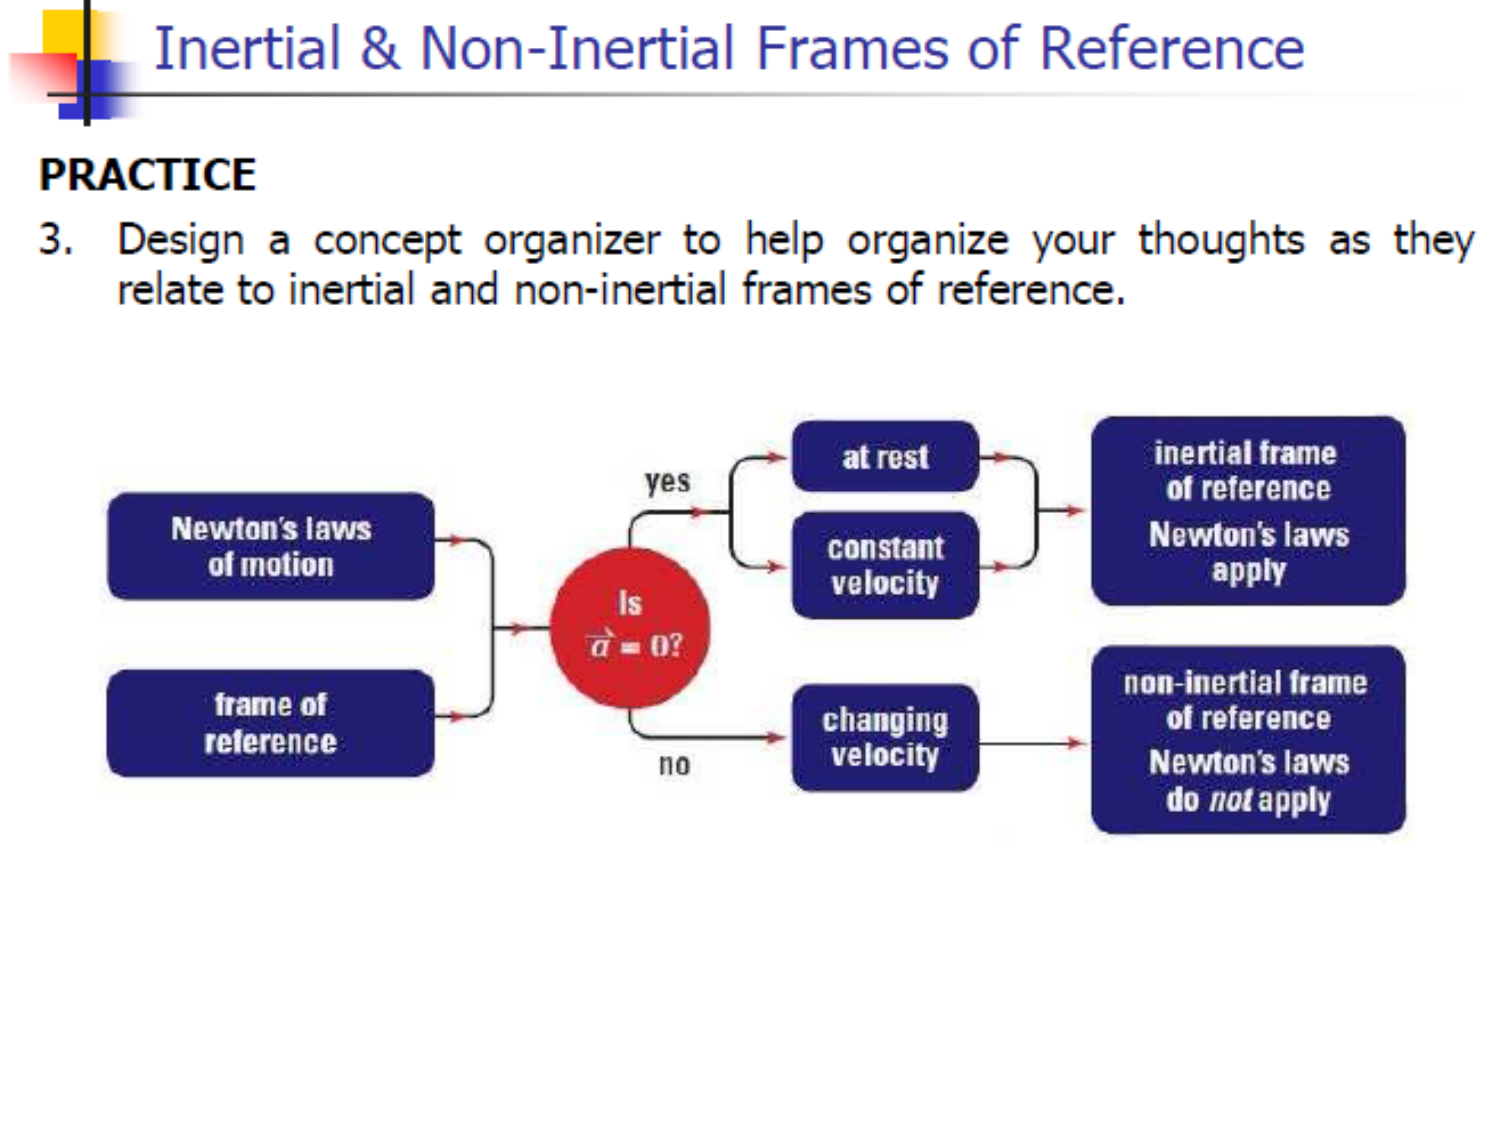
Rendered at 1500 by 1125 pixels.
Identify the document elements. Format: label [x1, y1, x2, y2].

picture [0, 0, 1500, 885]
